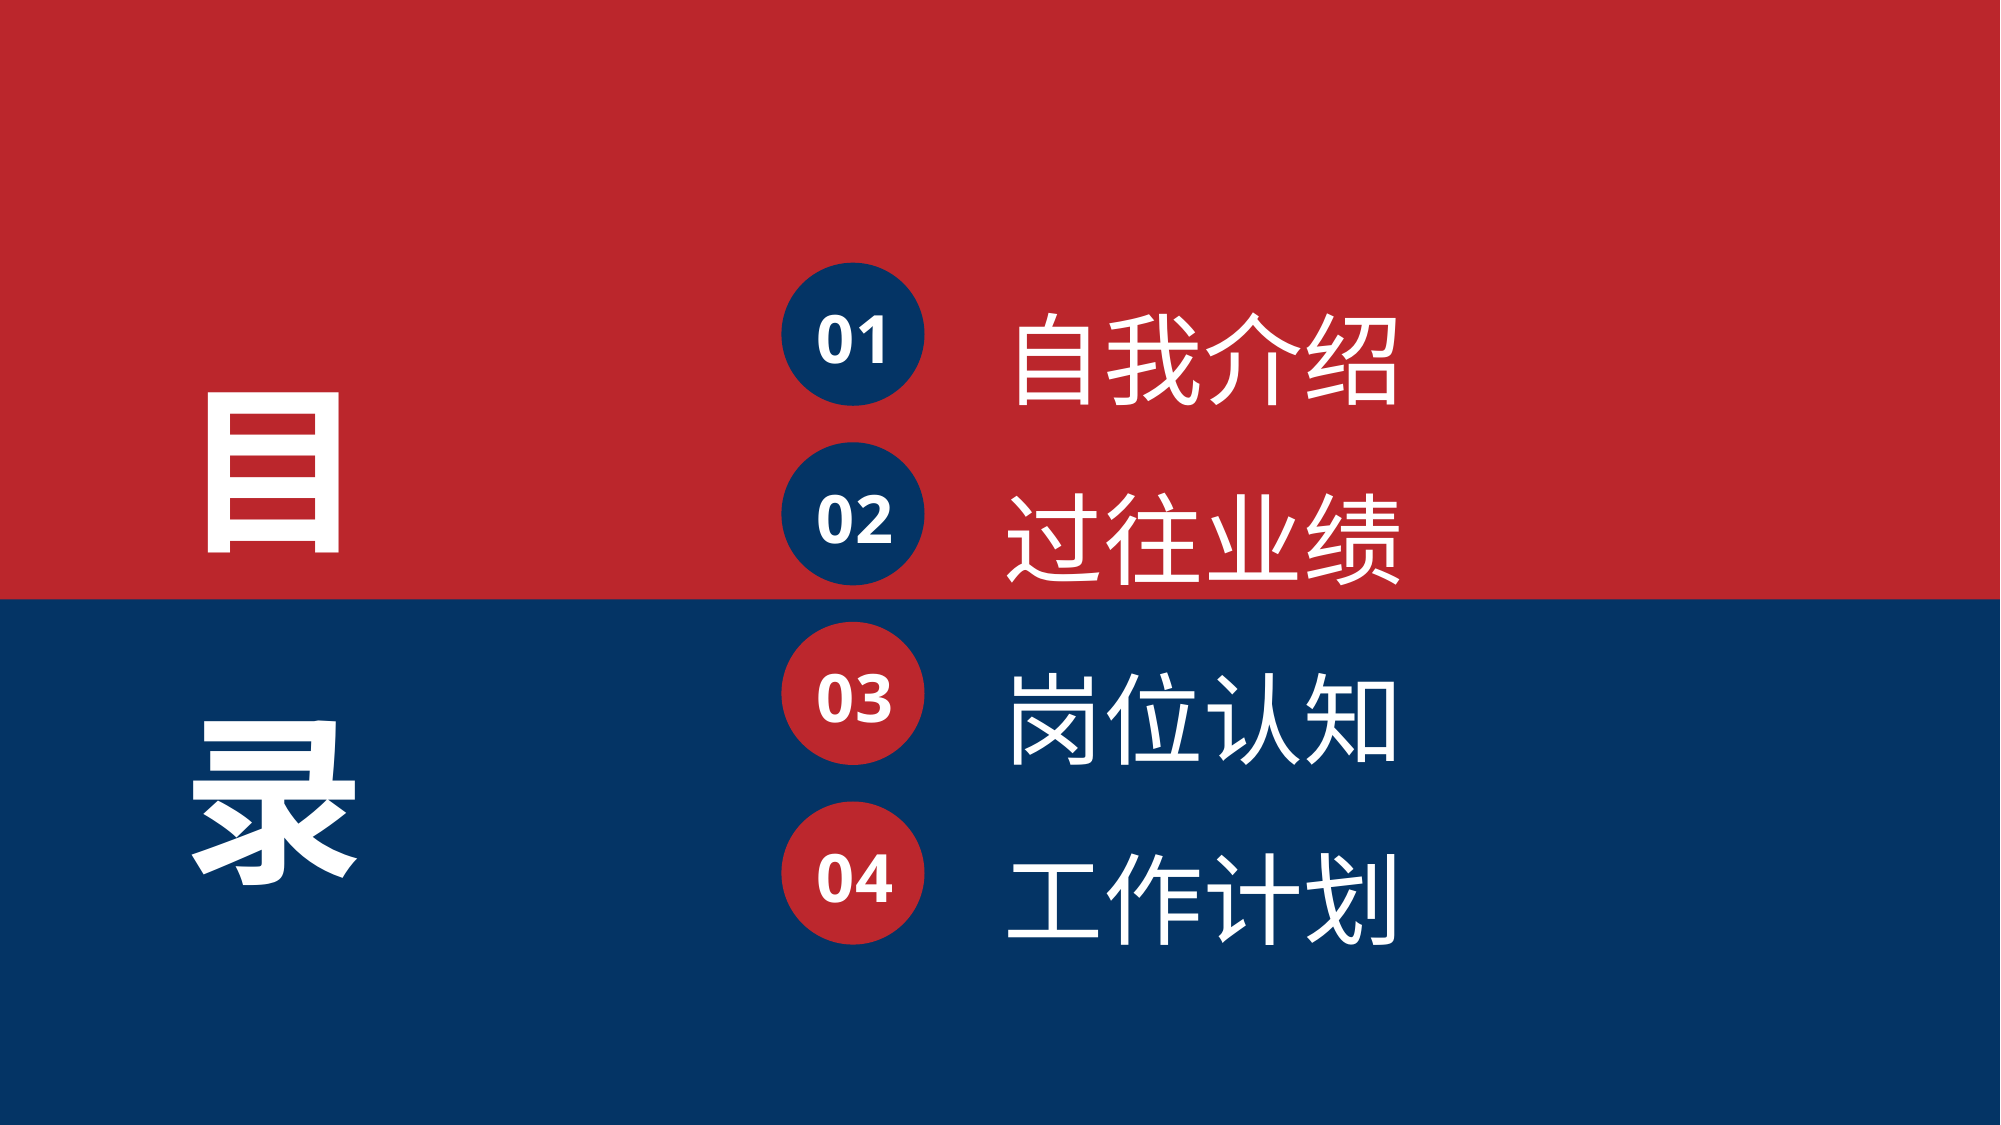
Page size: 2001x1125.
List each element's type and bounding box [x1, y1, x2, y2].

text_box [0, 0, 2000, 1125]
text_box [751, 262, 959, 945]
